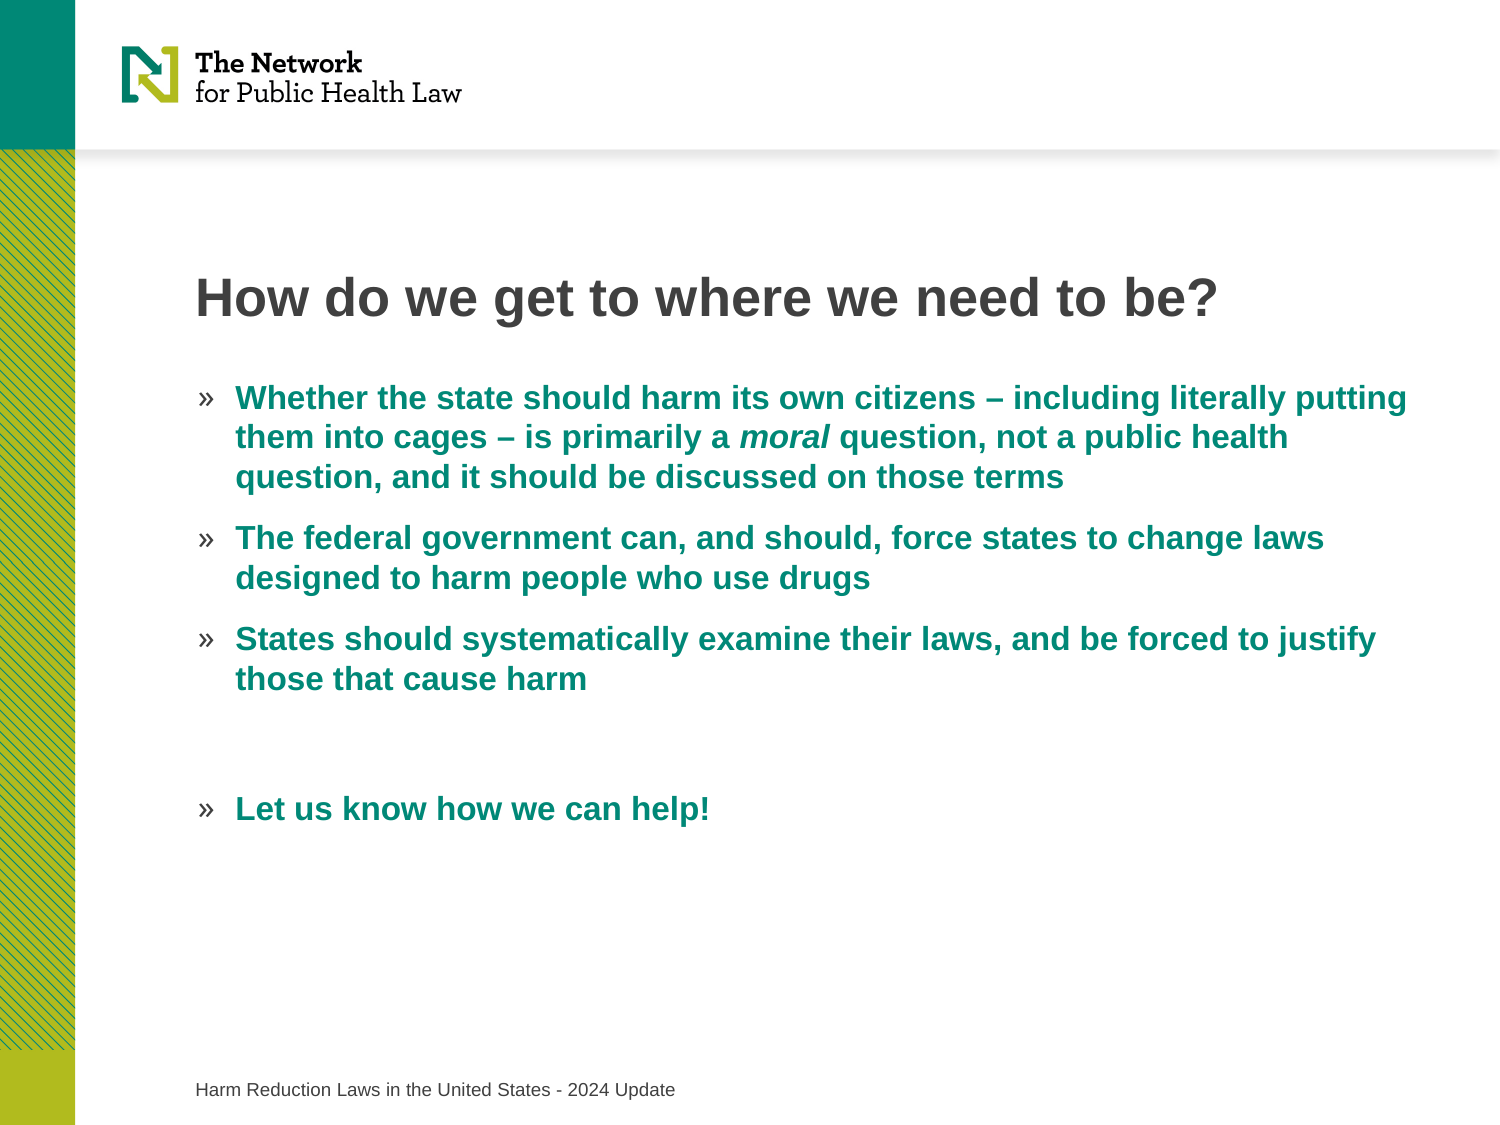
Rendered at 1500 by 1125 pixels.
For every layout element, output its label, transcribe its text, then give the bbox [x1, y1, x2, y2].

footer Harm Reduction Laws in the United States - 2024 Update [180, 1052, 1405, 1125]
picture [0, 0, 1500, 1125]
list Whether the state should harm its own citizens – including literally putting them into cages – is primarily a moral question, not a public health question, and it should be discussed on those terms The federal government can, and should, force states to change laws designed to harm people who use drugs States should systematically examine their laws, and be forced to justify those that cause harm Let us know how we can help! [197, 375, 1423, 947]
title How do we get to where we need to be? [195, 262, 1499, 329]
